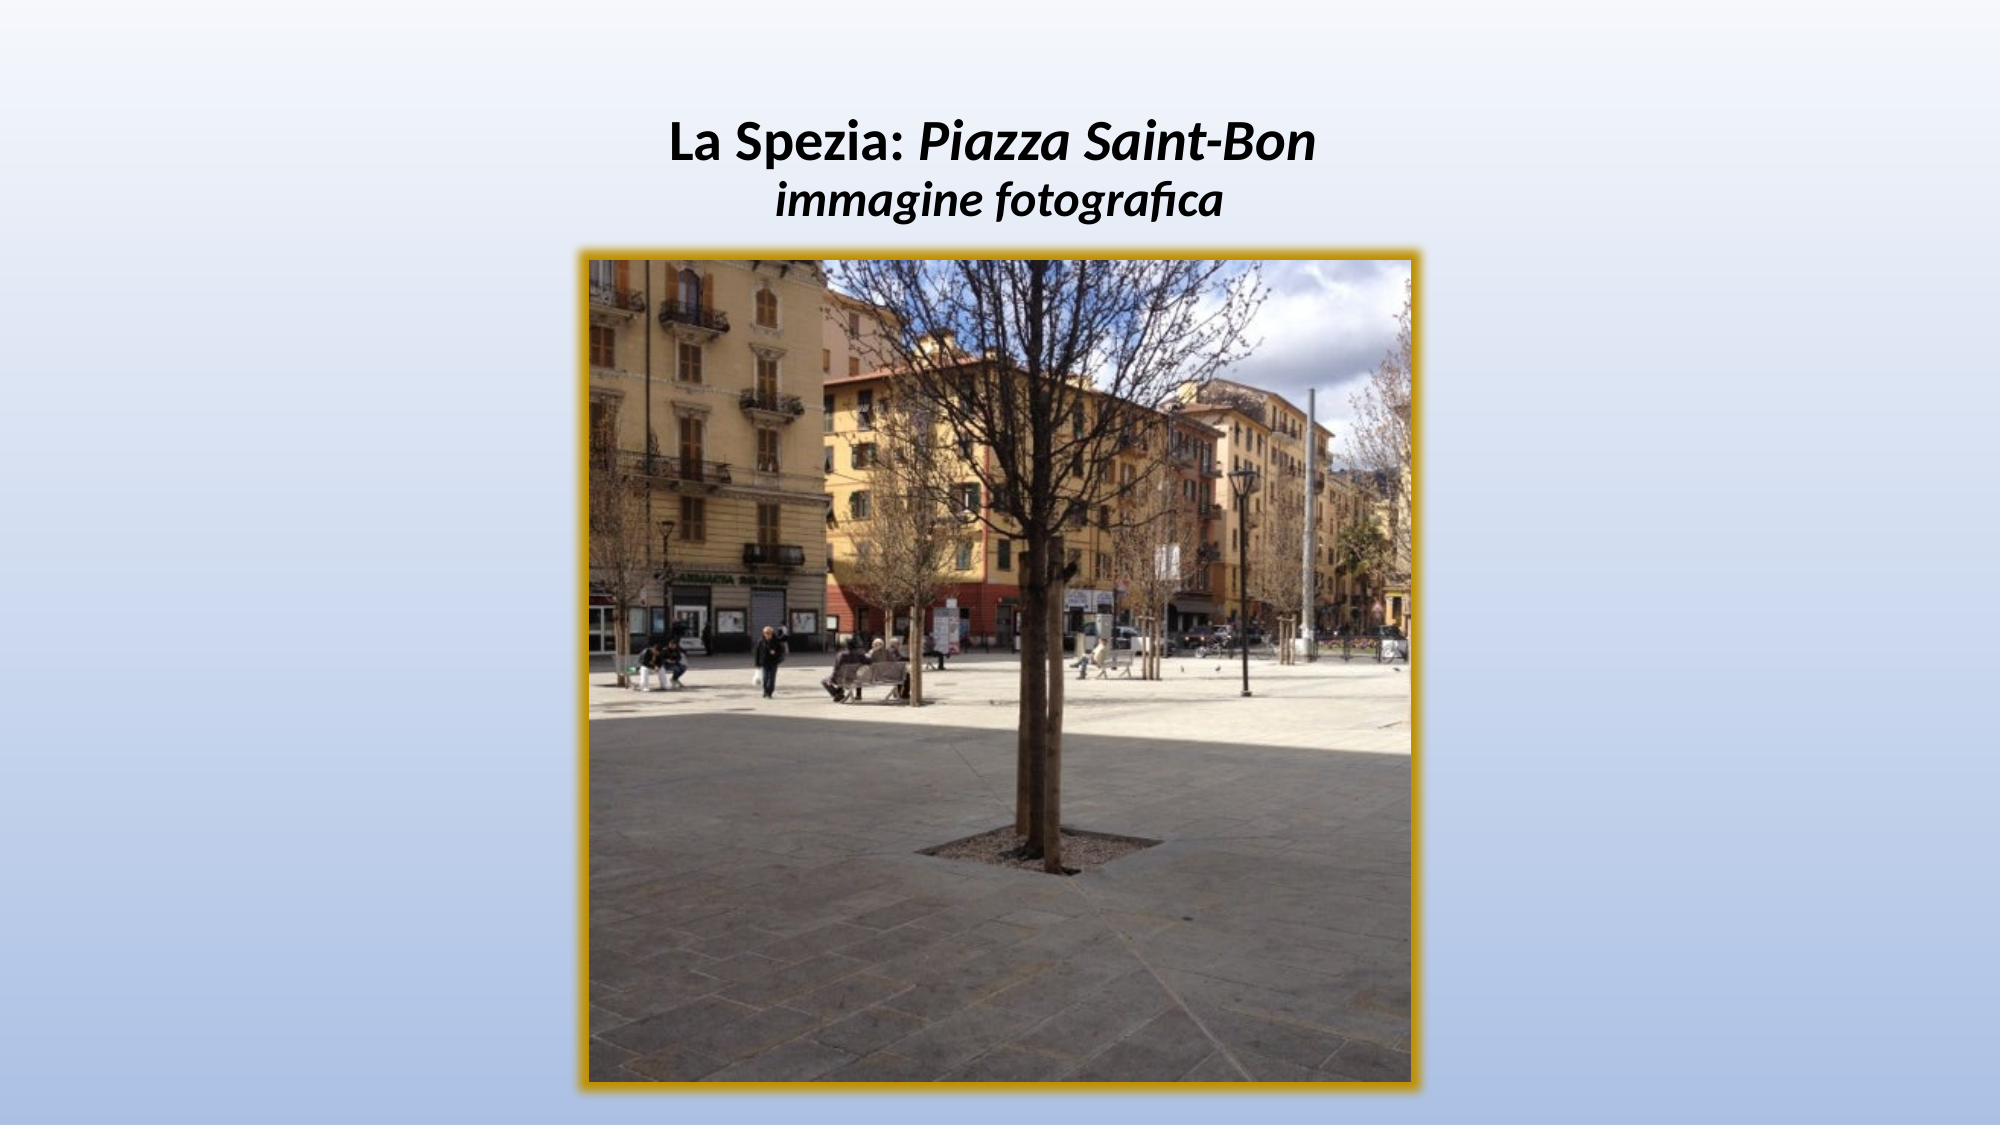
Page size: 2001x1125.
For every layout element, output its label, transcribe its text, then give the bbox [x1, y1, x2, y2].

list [589, 260, 1411, 1082]
title La Spezia: Piazza Saint-Bon immagine fotografica [137, 59, 1863, 278]
